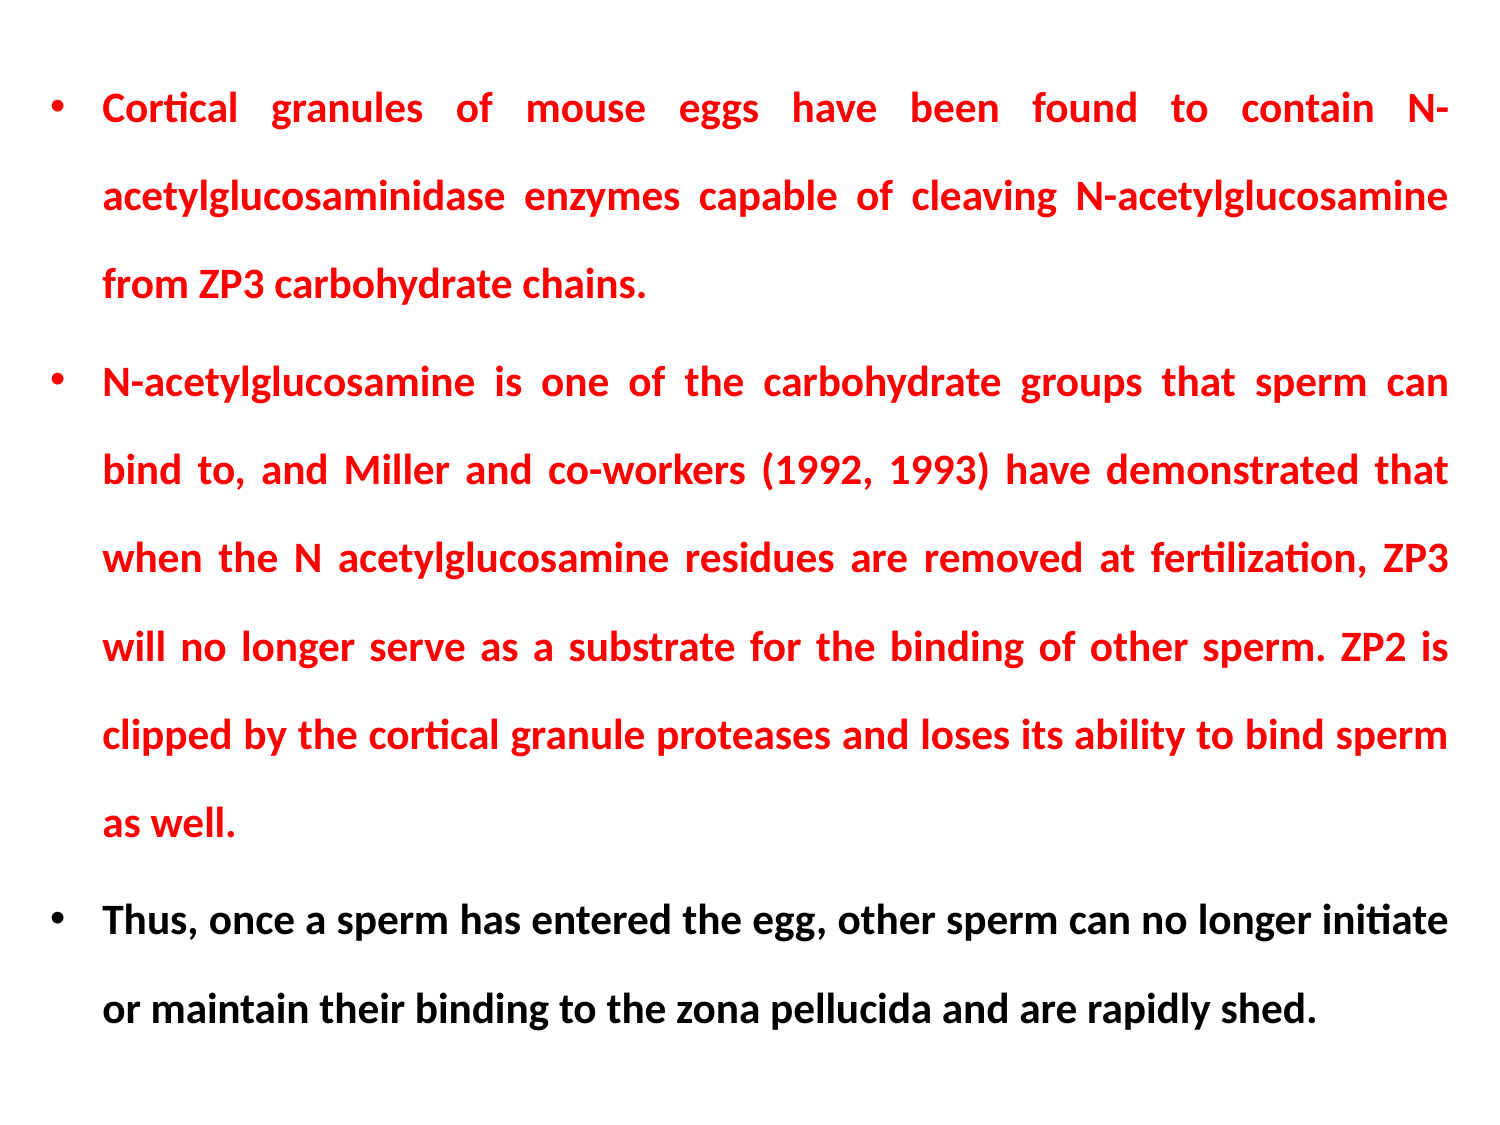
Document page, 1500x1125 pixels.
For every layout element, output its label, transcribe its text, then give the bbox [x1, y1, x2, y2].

list Cortical granules of mouse eggs have been found to contain N-acetylglucosaminidase enzymes capable of cleaving N-acetylglucosamine from ZP3 carbohydrate chains. N-acetylglucosamine is one of the carbohydrate groups that sperm can bind to, and Miller and co-workers (1992, 1993) have demonstrated that when the N acetylglucosamine residues are removed at fertilization, ZP3 will no longer serve as a substrate for the binding of other sperm. ZP2 is clipped by the cortical granule proteases and loses its ability to bind sperm as well. Thus, once a sperm has entered the egg, other sperm can no longer initiate or maintain their binding to the zona pellucida and are rapidly shed. [35, 35, 1465, 1090]
